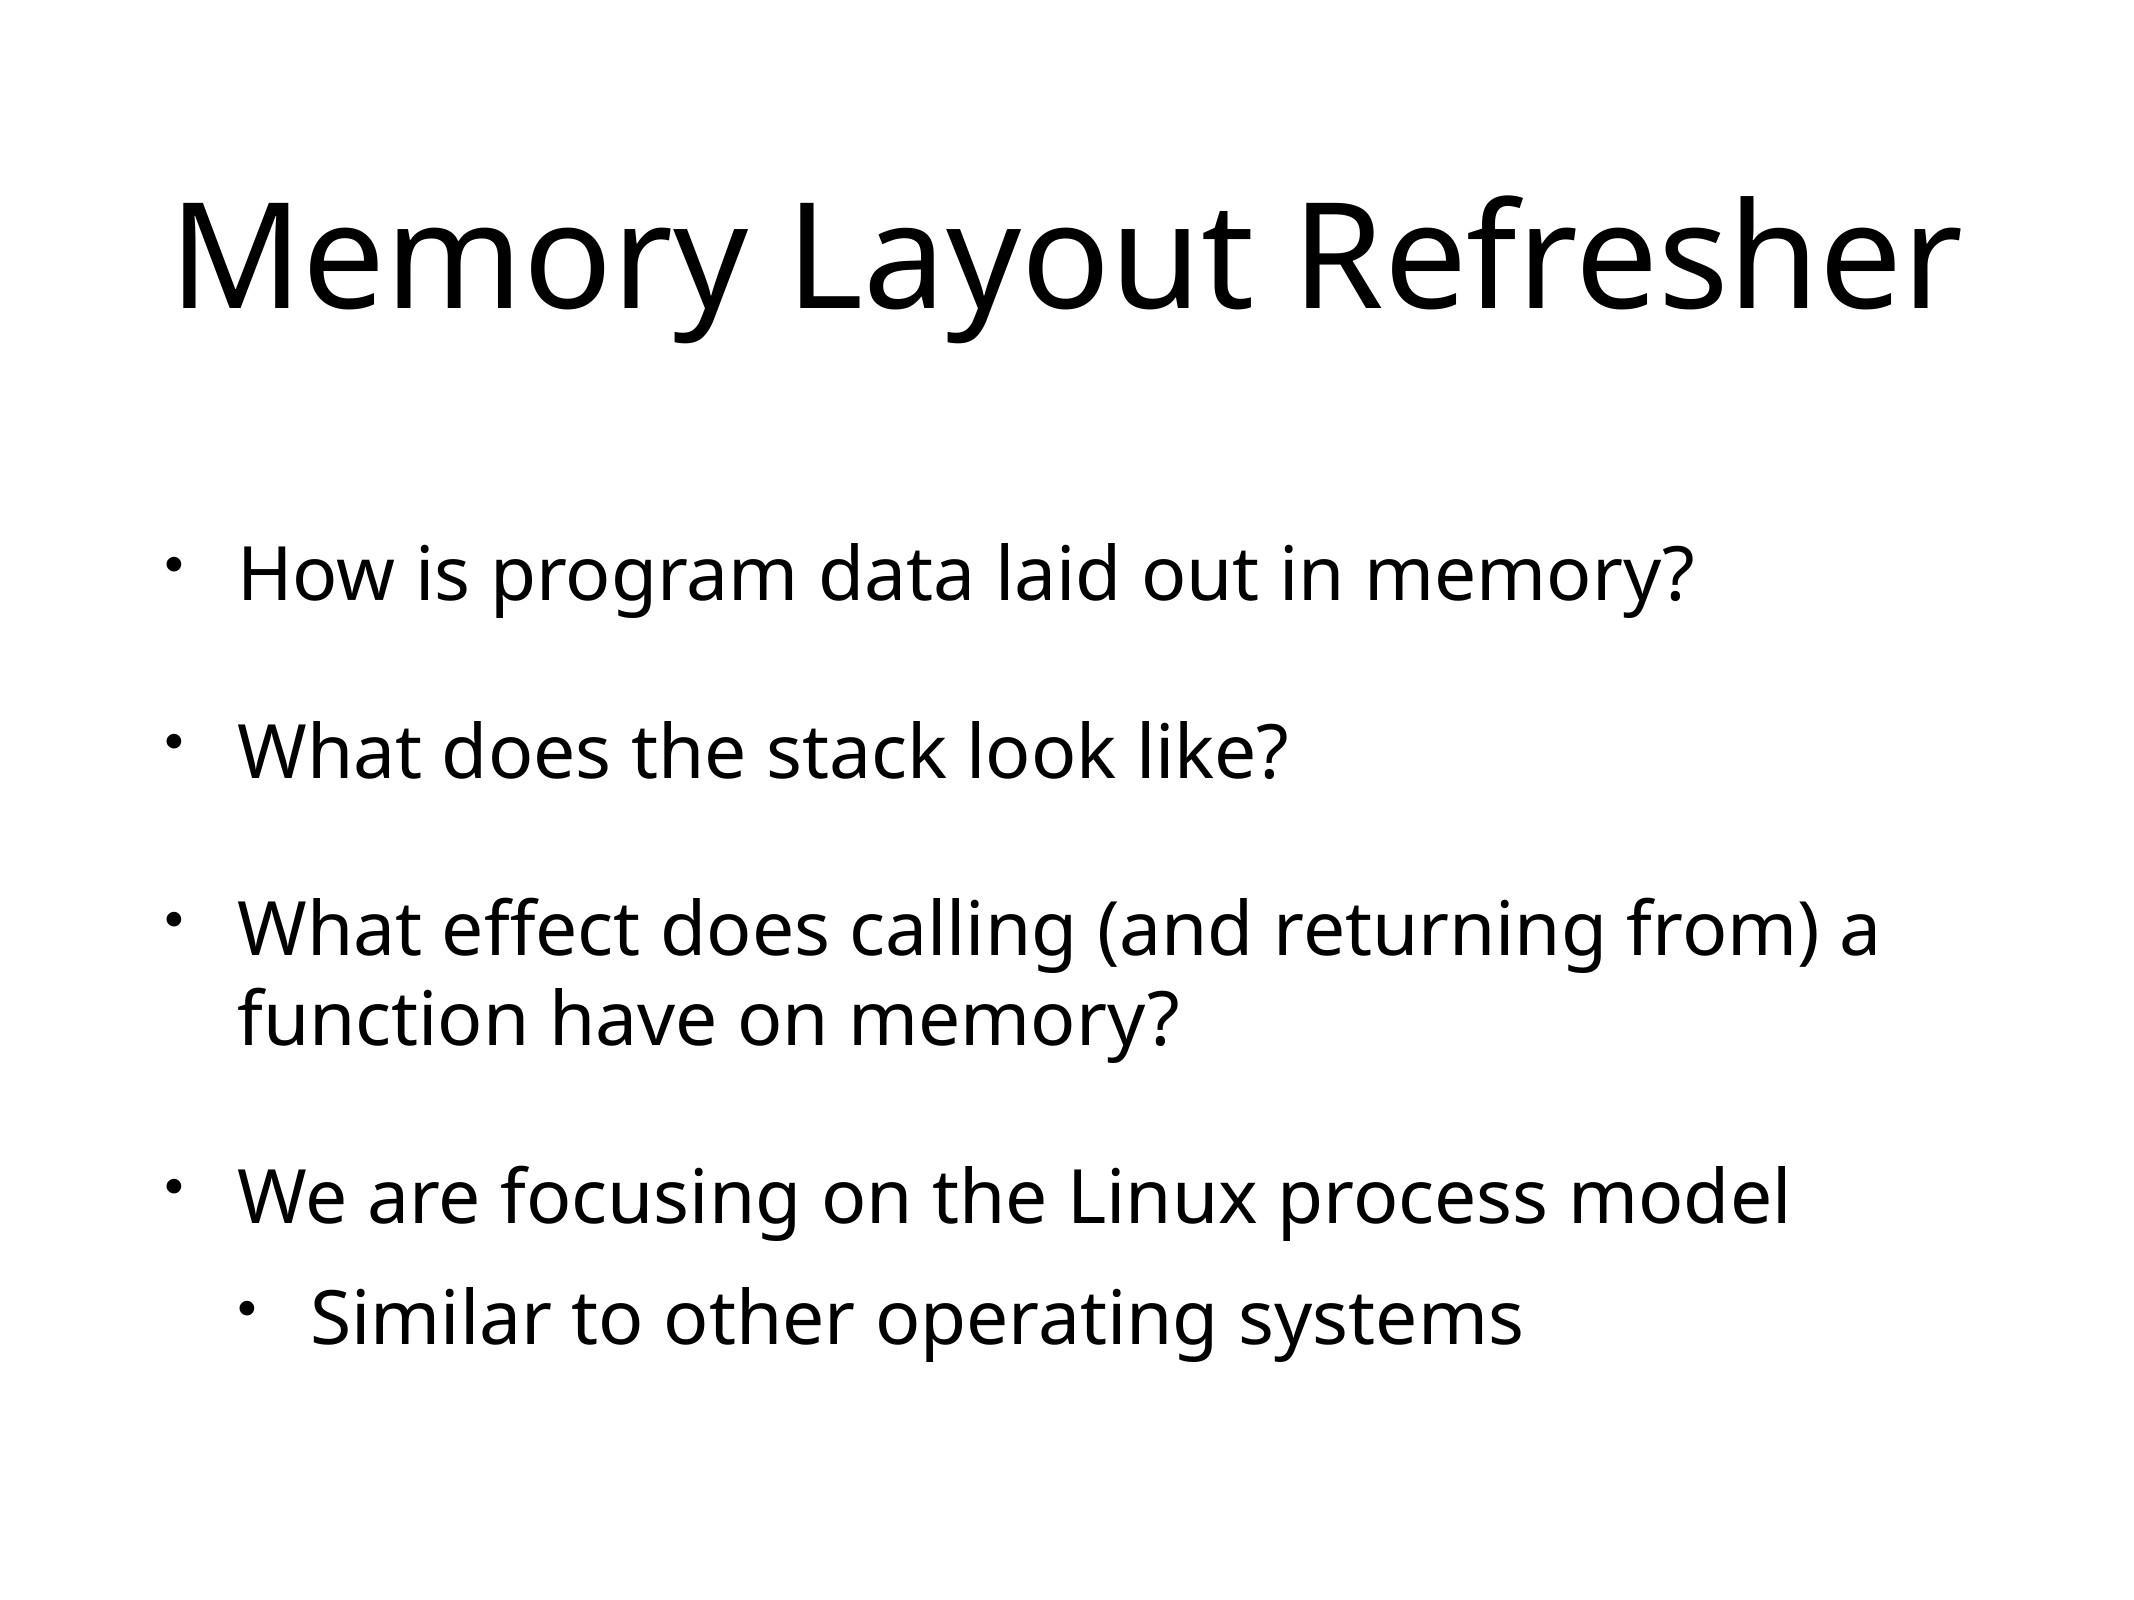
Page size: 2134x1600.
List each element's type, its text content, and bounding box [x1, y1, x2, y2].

title Memory Layout Refresher [155, 72, 1978, 426]
list How is program data laid out in memory? What does the stack look like? What effect does calling (and returning from) a function have on memory? We are focusing on the Linux process model Similar to other operating systems [155, 426, 1978, 1459]
